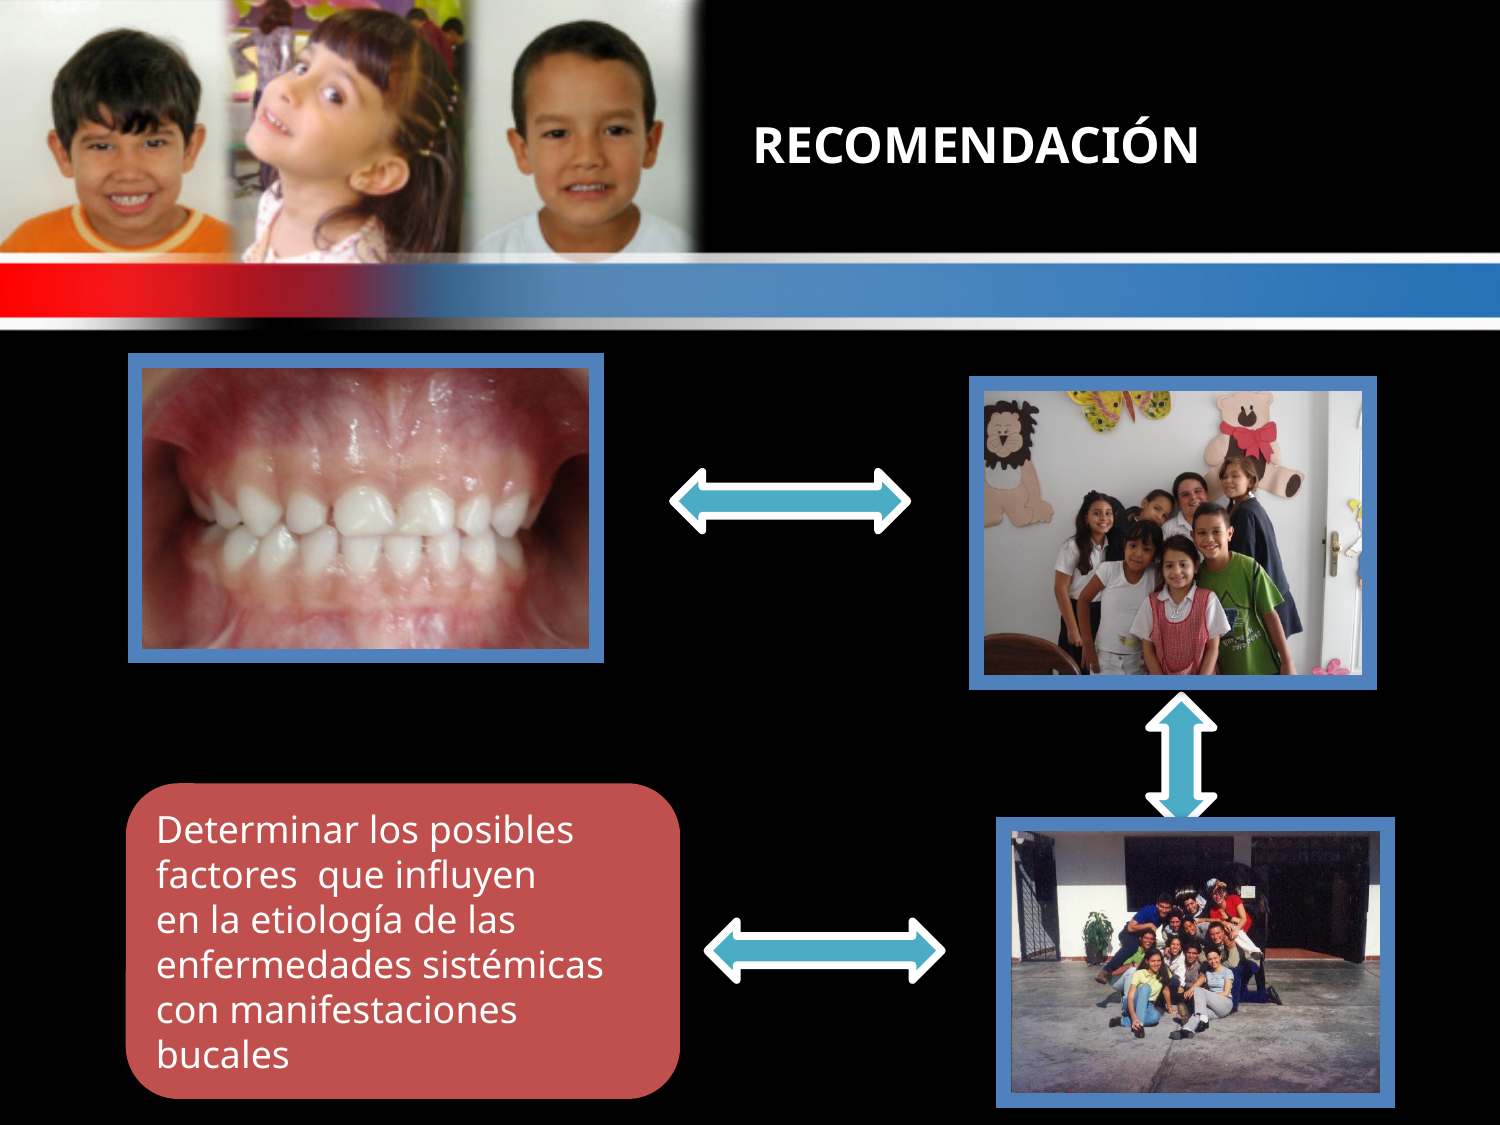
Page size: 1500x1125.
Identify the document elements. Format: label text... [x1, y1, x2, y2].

text_box Determinar los posibles factores que influyen en la etiología de las enfermedades sistémicas con manifestaciones bucales [124, 781, 682, 1101]
text_box [703, 917, 946, 984]
text_box [1145, 698, 1218, 814]
picture [0, 0, 1500, 1123]
text_box RECOMENDACIÓN [737, 50, 1304, 238]
text_box [669, 468, 912, 535]
